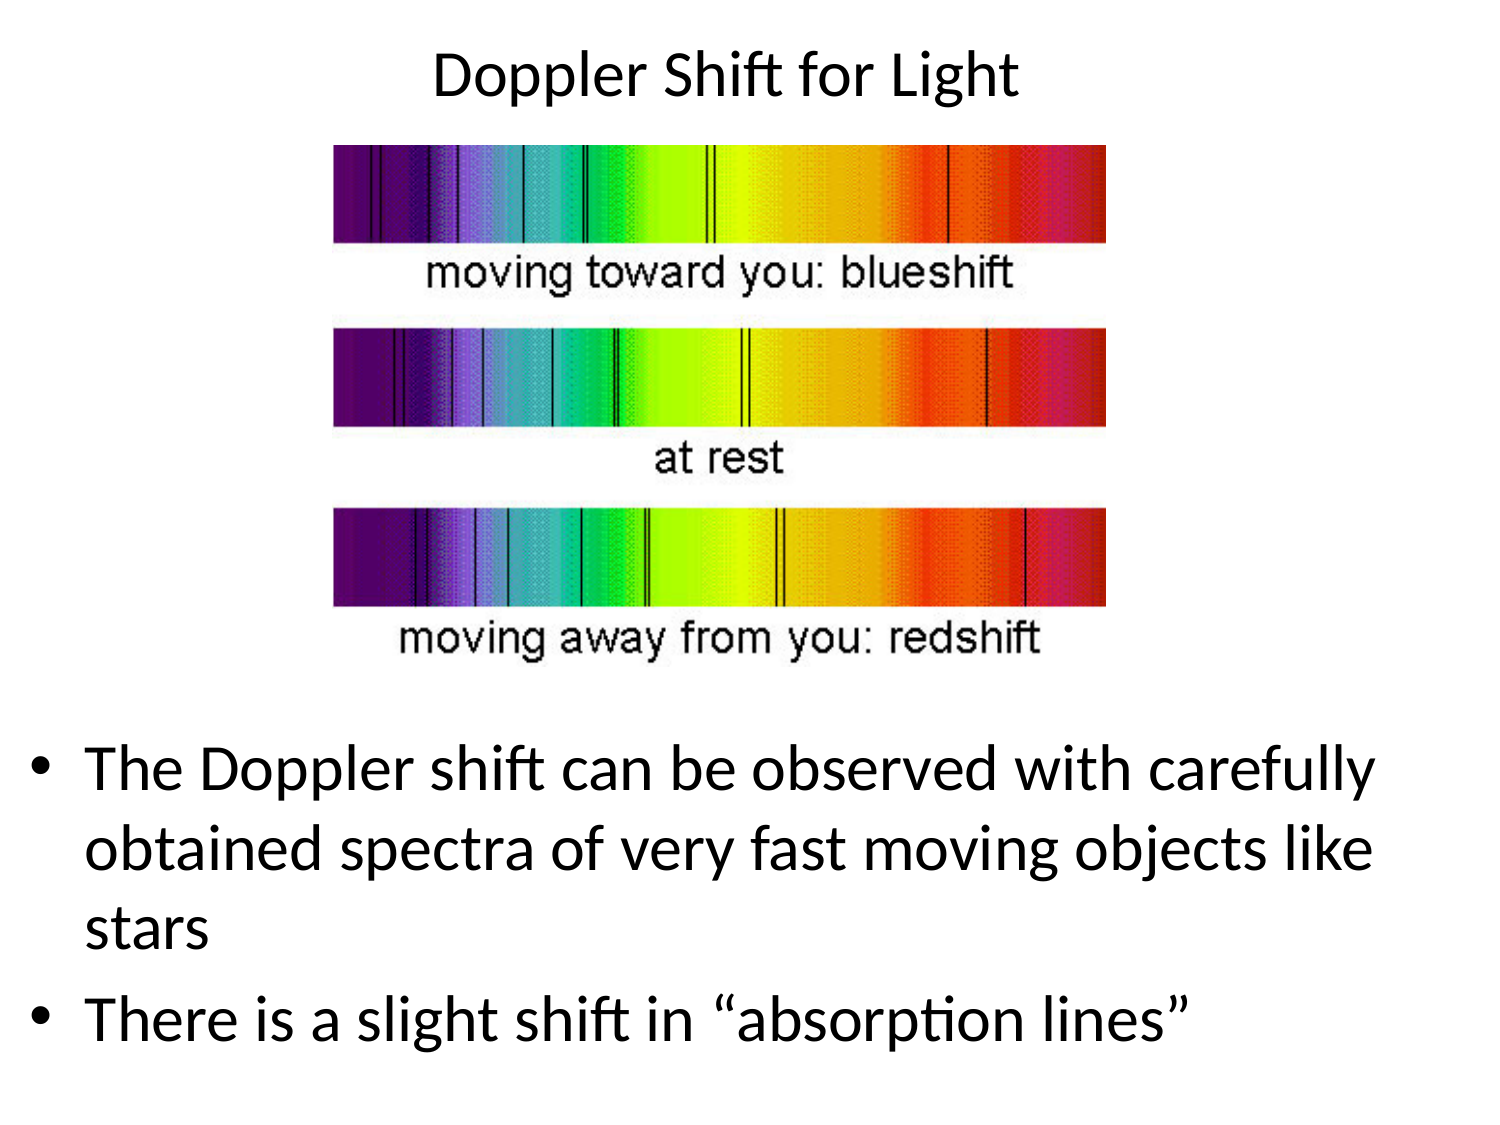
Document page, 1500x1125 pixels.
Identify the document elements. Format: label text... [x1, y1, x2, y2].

text_box The Doppler shift can be observed with carefully obtained spectra of very fast moving objects like stars There is a slight shift in “absorption lines” [14, 717, 1436, 1065]
picture [331, 145, 1106, 667]
title Doppler Shift for Light [51, 22, 1403, 119]
